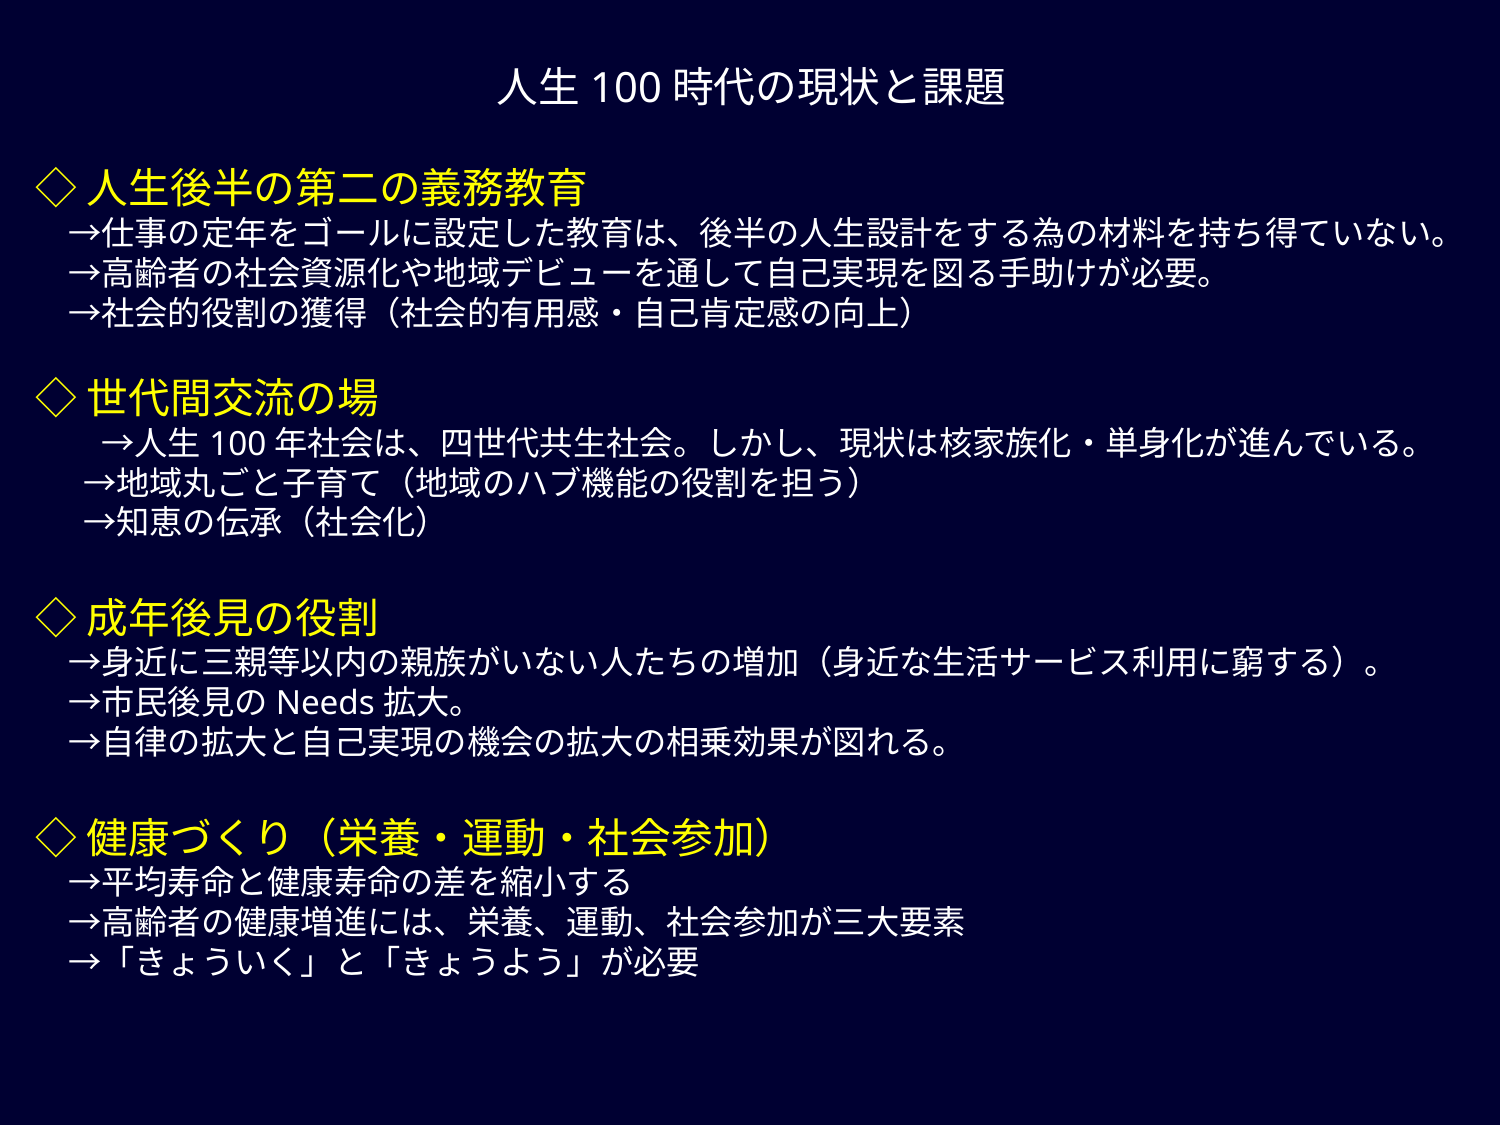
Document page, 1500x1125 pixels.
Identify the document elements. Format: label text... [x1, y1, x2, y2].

text_box ◇人生後半の第二の義務教育 →仕事の定年をゴールに設定した教育は、後半の人生設計をする為の材料を持ち得ていない。 →高齢者の社会資源化や地域デビューを通して自己実現を図る手助けが必要。 →社会的役割の獲得（社会的有用感・自己肯定感の向上） ◇世代間交流の場 →人生100年社会は、四世代共生社会。しかし、現状は核家族化・単身化が進んでいる。 →地域丸ごと子育て（地域のハブ機能の役割を担う） →知恵の伝承（社会化） ◇成年後見の役割 →身近に三親等以内の親族がいない人たちの増加（身近な生活サービス利用に窮する）。 →市民後見のNeeds拡大。 →自律の拡大と自己実現の機会の拡大の相乗効果が図れる。 ◇健康づくり（栄養・運動・社会参加） →平均寿命と健康寿命の差を縮小する →高齢者の健康増進には、栄養、運動、社会参加が三大要素 →「きょういく」と「きょうよう」が必要 [20, 154, 1480, 989]
text_box 人生100時代の現状と課題 [481, 52, 1021, 118]
